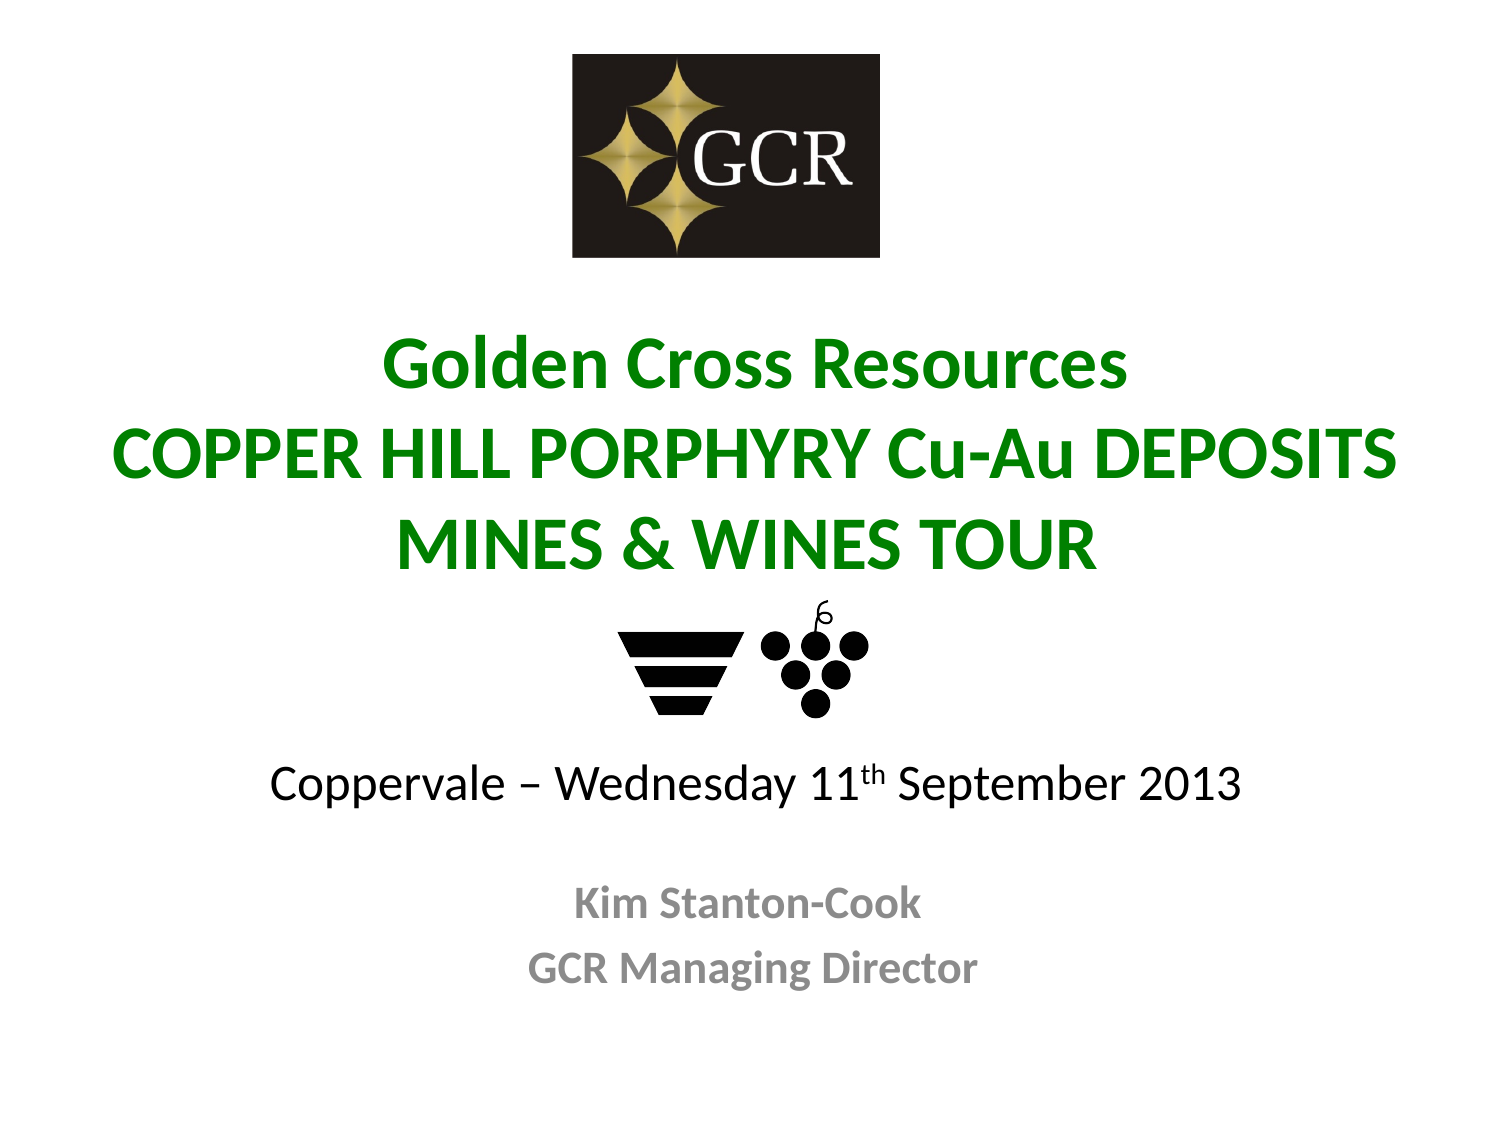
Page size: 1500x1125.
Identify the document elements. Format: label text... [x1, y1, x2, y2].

picture [572, 54, 881, 258]
picture [608, 595, 881, 727]
title Golden Cross Resources COPPER HILL PORPHYRY Cu-Au DEPOSITS MINES & WINES TOUR Coppervale – Wednesday 11th September 2013 [53, 54, 1459, 823]
subtitle Kim Stanton-Cook GCR Managing Director [225, 586, 1282, 1071]
